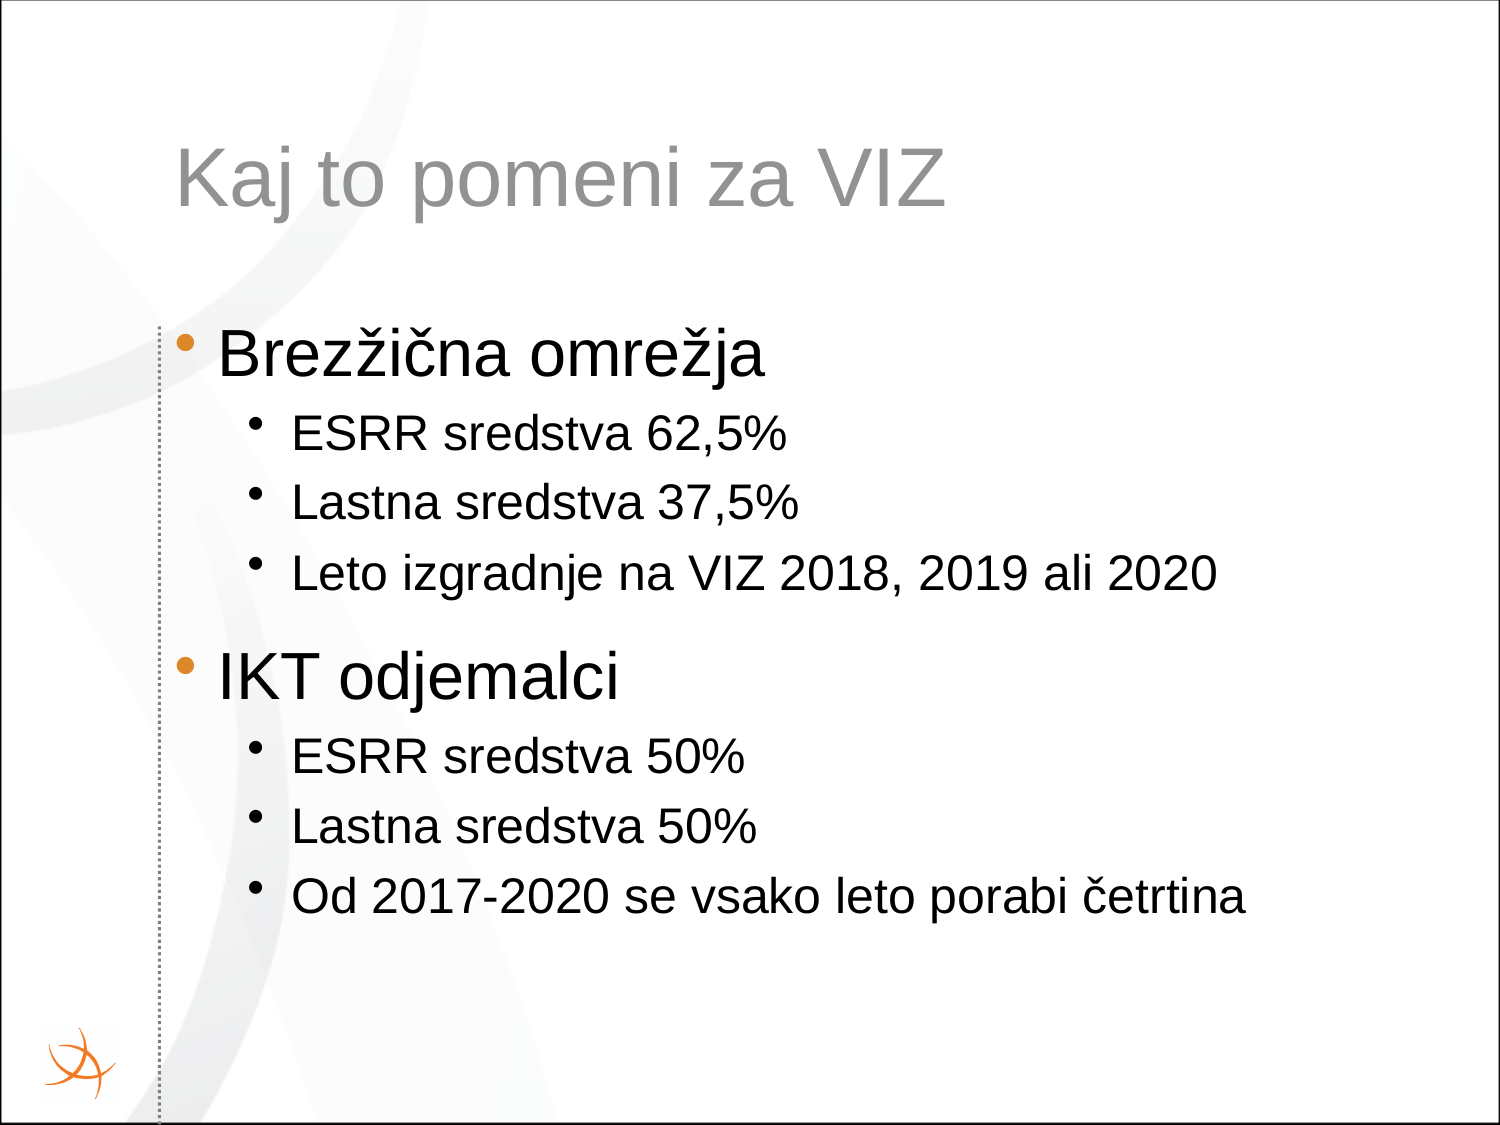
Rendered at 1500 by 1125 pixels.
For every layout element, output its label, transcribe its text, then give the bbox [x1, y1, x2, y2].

picture [0, 0, 1500, 1125]
title Kaj to pomeni za VIZ [159, 79, 1451, 268]
list Brezžična omrežja ESRR sredstva 62,5% Lastna sredstva 37,5% Leto izgradnje na VIZ 2018, 2019 ali 2020 IKT odjemalci ESRR sredstva 50% Lastna sredstva 50% Od 2017-2020 se vsako leto porabi četrtina [159, 302, 1400, 1006]
